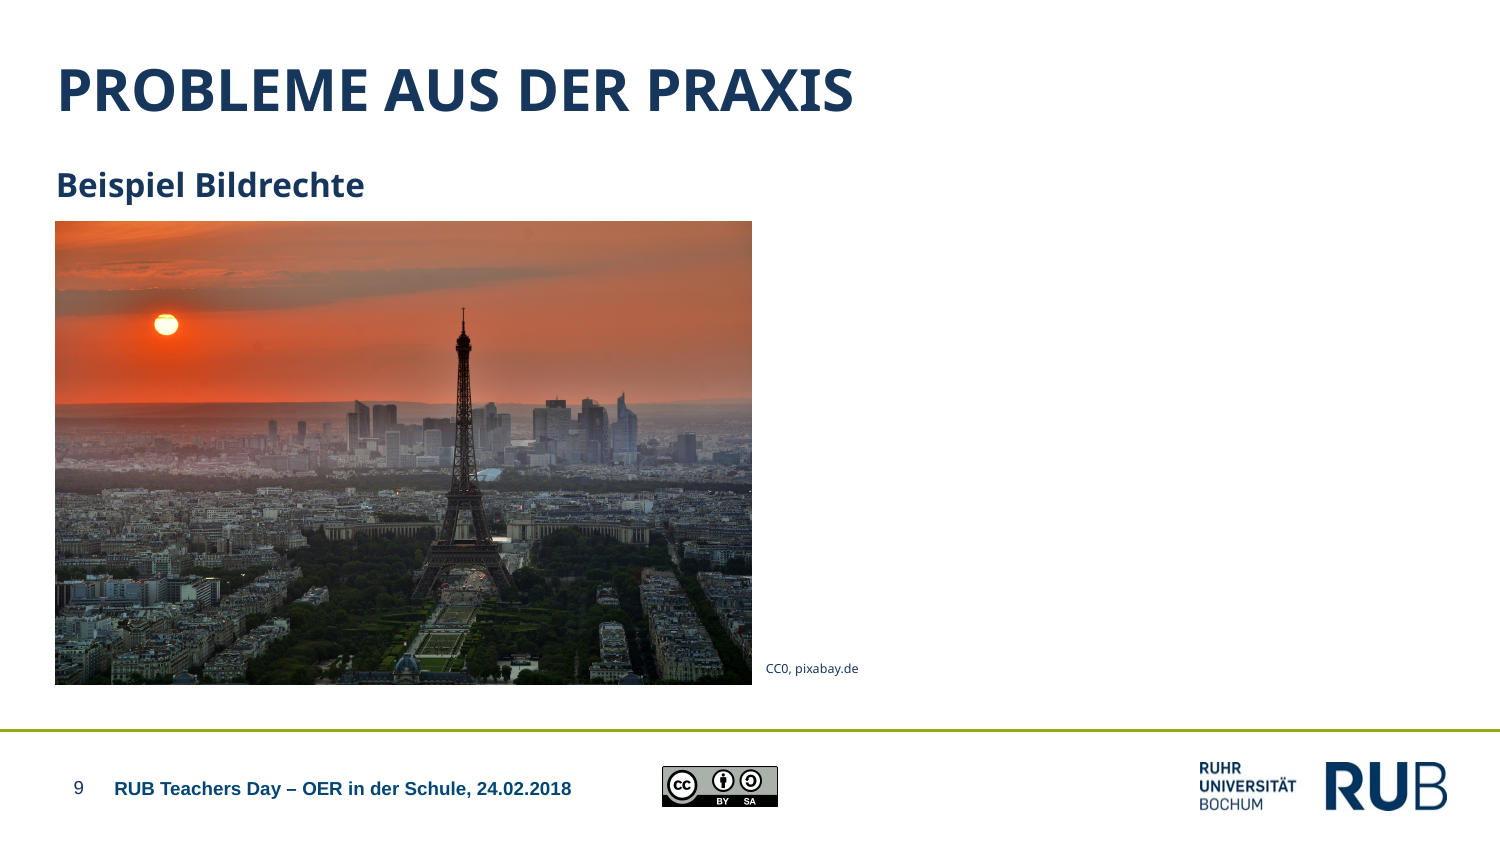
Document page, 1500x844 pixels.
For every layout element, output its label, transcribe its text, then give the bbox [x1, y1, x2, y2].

slide_number 9 [0, 764, 85, 810]
text_box Beispiel Bildrechte [55, 164, 1061, 205]
picture [1200, 762, 1447, 811]
picture [662, 766, 778, 807]
text_box Probleme aus der Praxis [55, 53, 1001, 124]
text_box RUB Teachers Day – OER in der Schule, 24.02.2018 [114, 776, 948, 822]
picture [55, 221, 752, 686]
text_box CC0, pixabay.de [752, 653, 876, 684]
